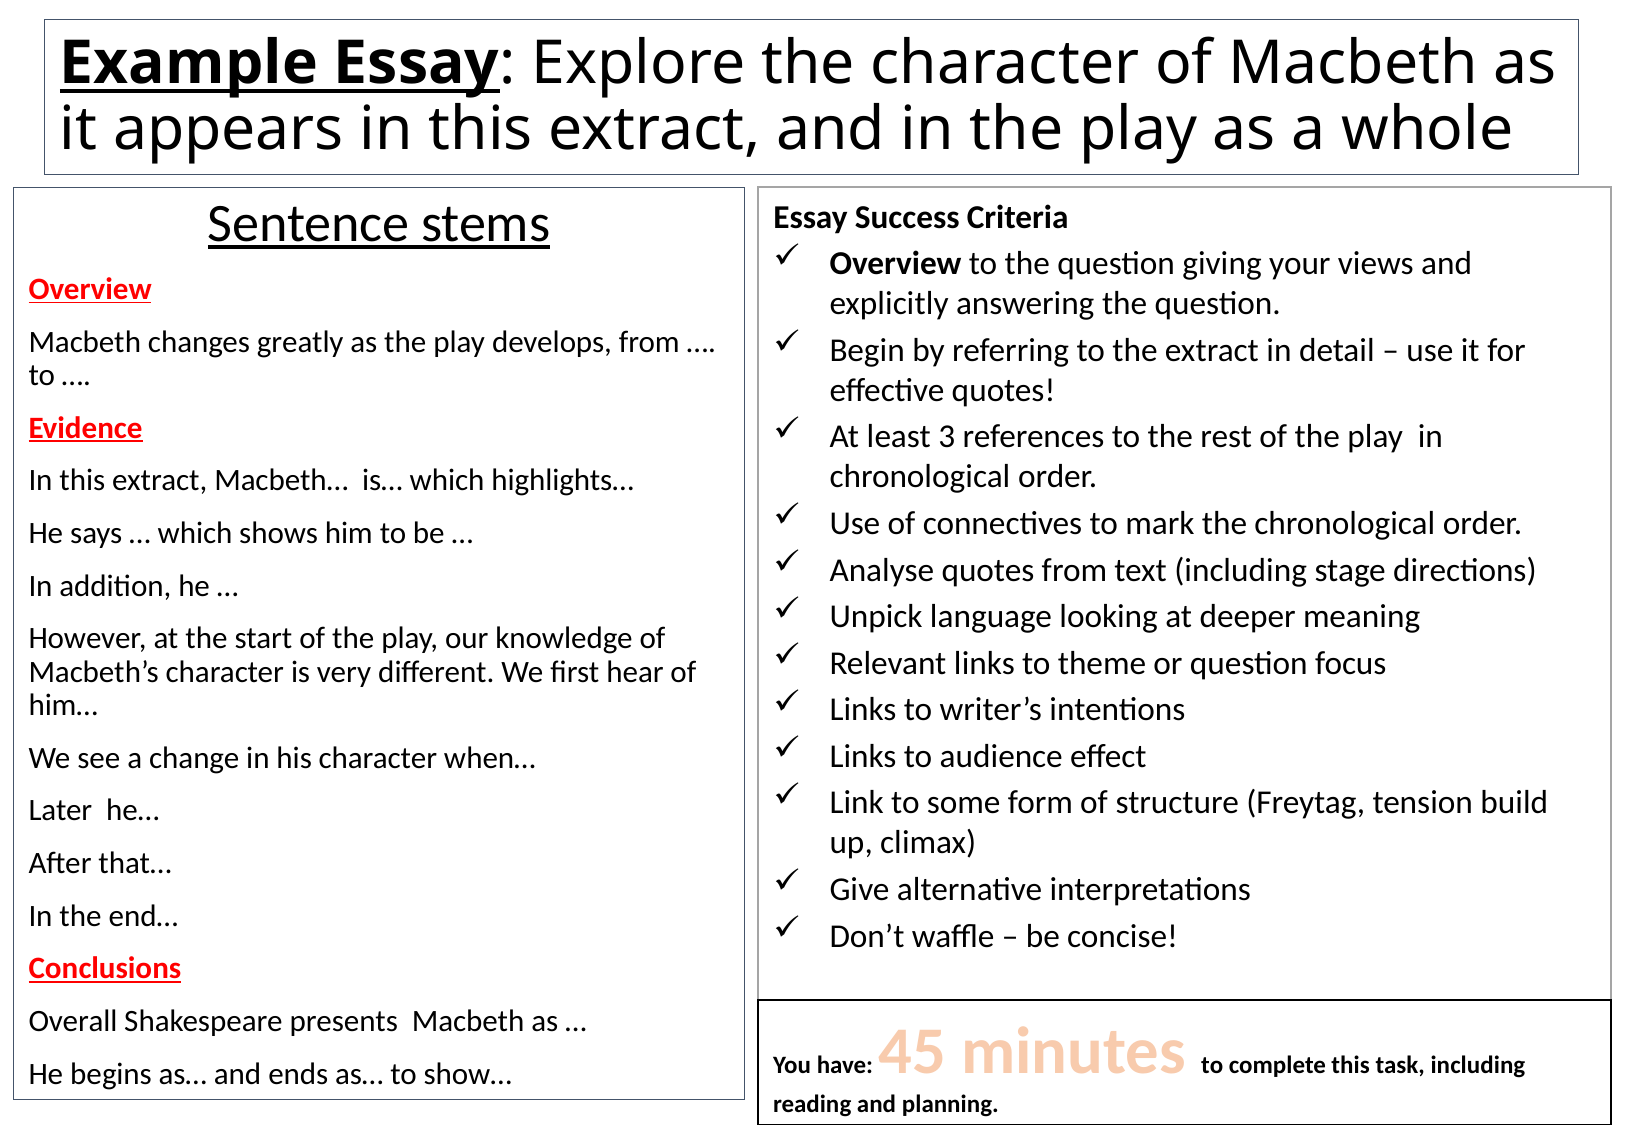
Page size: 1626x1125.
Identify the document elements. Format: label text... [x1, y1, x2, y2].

text_box You have: 45 minutes to complete this task, including reading and planning. [757, 999, 1612, 1125]
title Example Essay: Explore the character of Macbeth as it appears in this extract, and in the play as a whole [44, 19, 1579, 175]
list Sentence stems Overview Macbeth changes greatly as the play develops, from …. to …. Evidence In this extract, Macbeth… is… which highlights… He says … which shows him to be … In addition, he … However, at the start of the play, our knowledge of Macbeth’s character is very different. We first hear of him… We see a change in his character when… Later he… After that… In the end… Conclusions Overall Shakespeare presents Macbeth as … He begins as… and ends as… to show… [13, 187, 745, 1100]
text_box Essay Success Criteria Overview to the question giving your views and explicitly answering the question. Begin by referring to the extract in detail – use it for effective quotes! At least 3 references to the rest of the play in chronological order. Use of connectives to mark the chronological order. Analyse quotes from text (including stage directions) Unpick language looking at deeper meaning Relevant links to theme or question focus Links to writer’s intentions Links to audience effect Link to some form of structure (Freytag, tension build up, climax) Give alternative interpretations Don’t waffle – be concise! [757, 186, 1612, 999]
